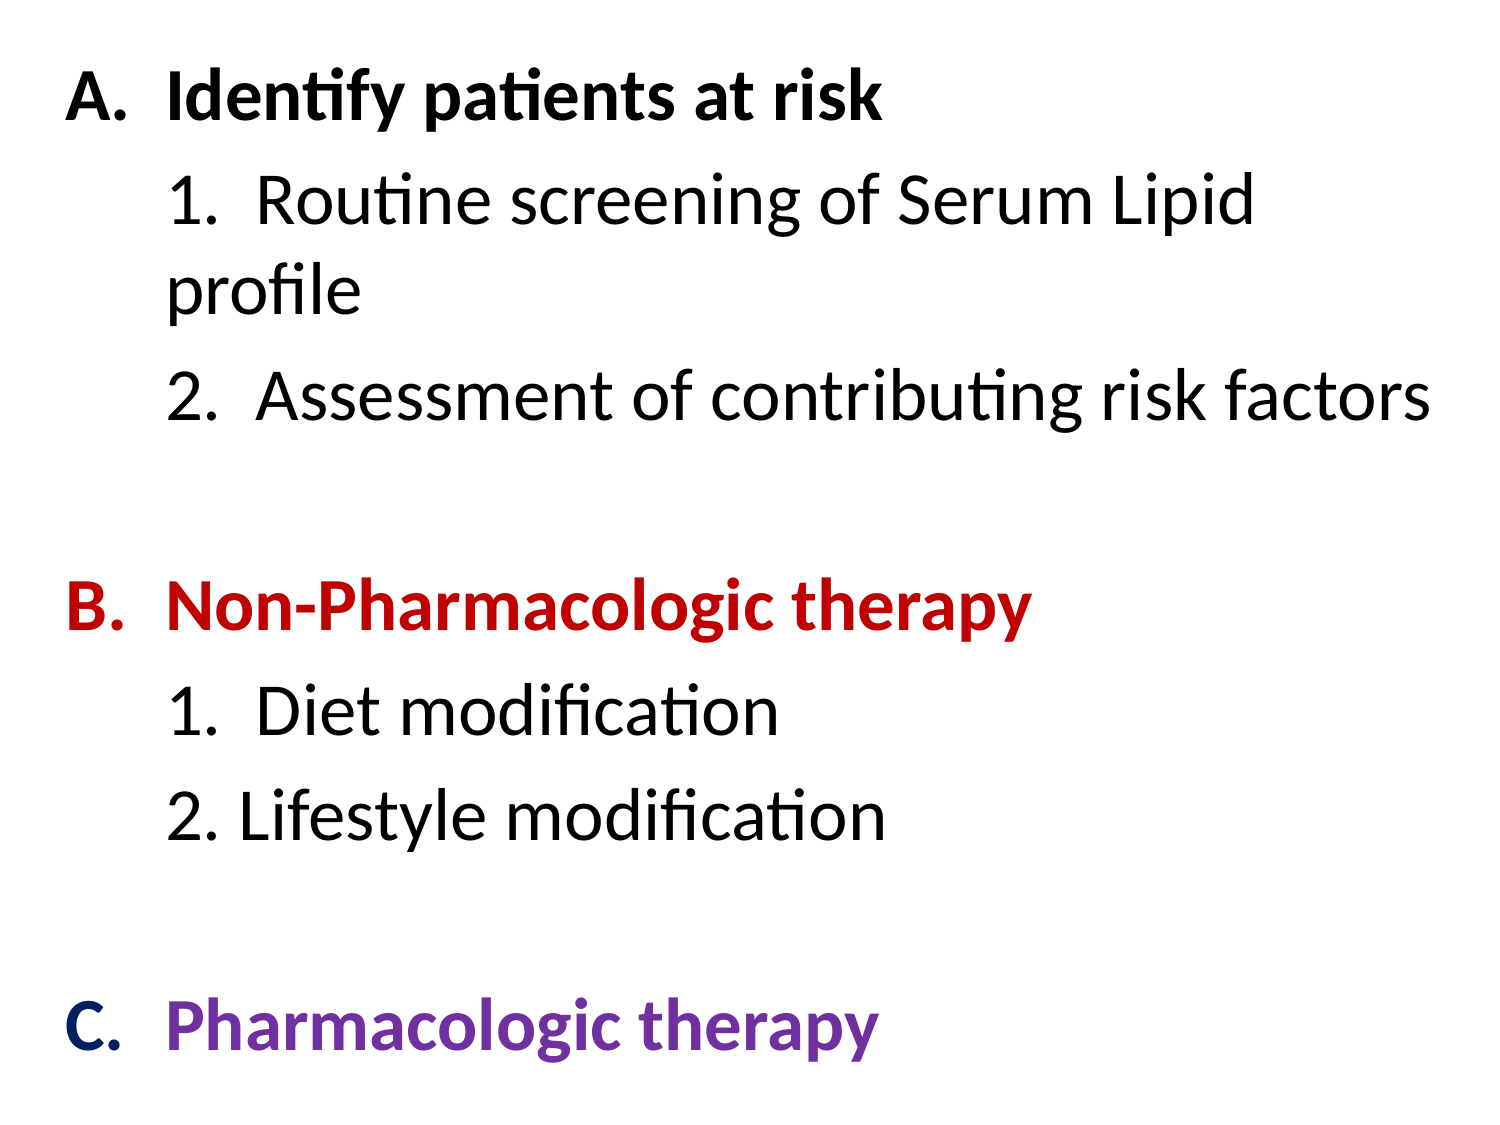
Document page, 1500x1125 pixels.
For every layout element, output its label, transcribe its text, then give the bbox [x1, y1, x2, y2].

list Identify patients at risk 1. Routine screening of Serum Lipid profile 2. Assessment of contributing risk factors Non-Pharmacologic therapy 1. Diet modification 2. Lifestyle modification C. Pharmacologic therapy [50, 37, 1475, 988]
